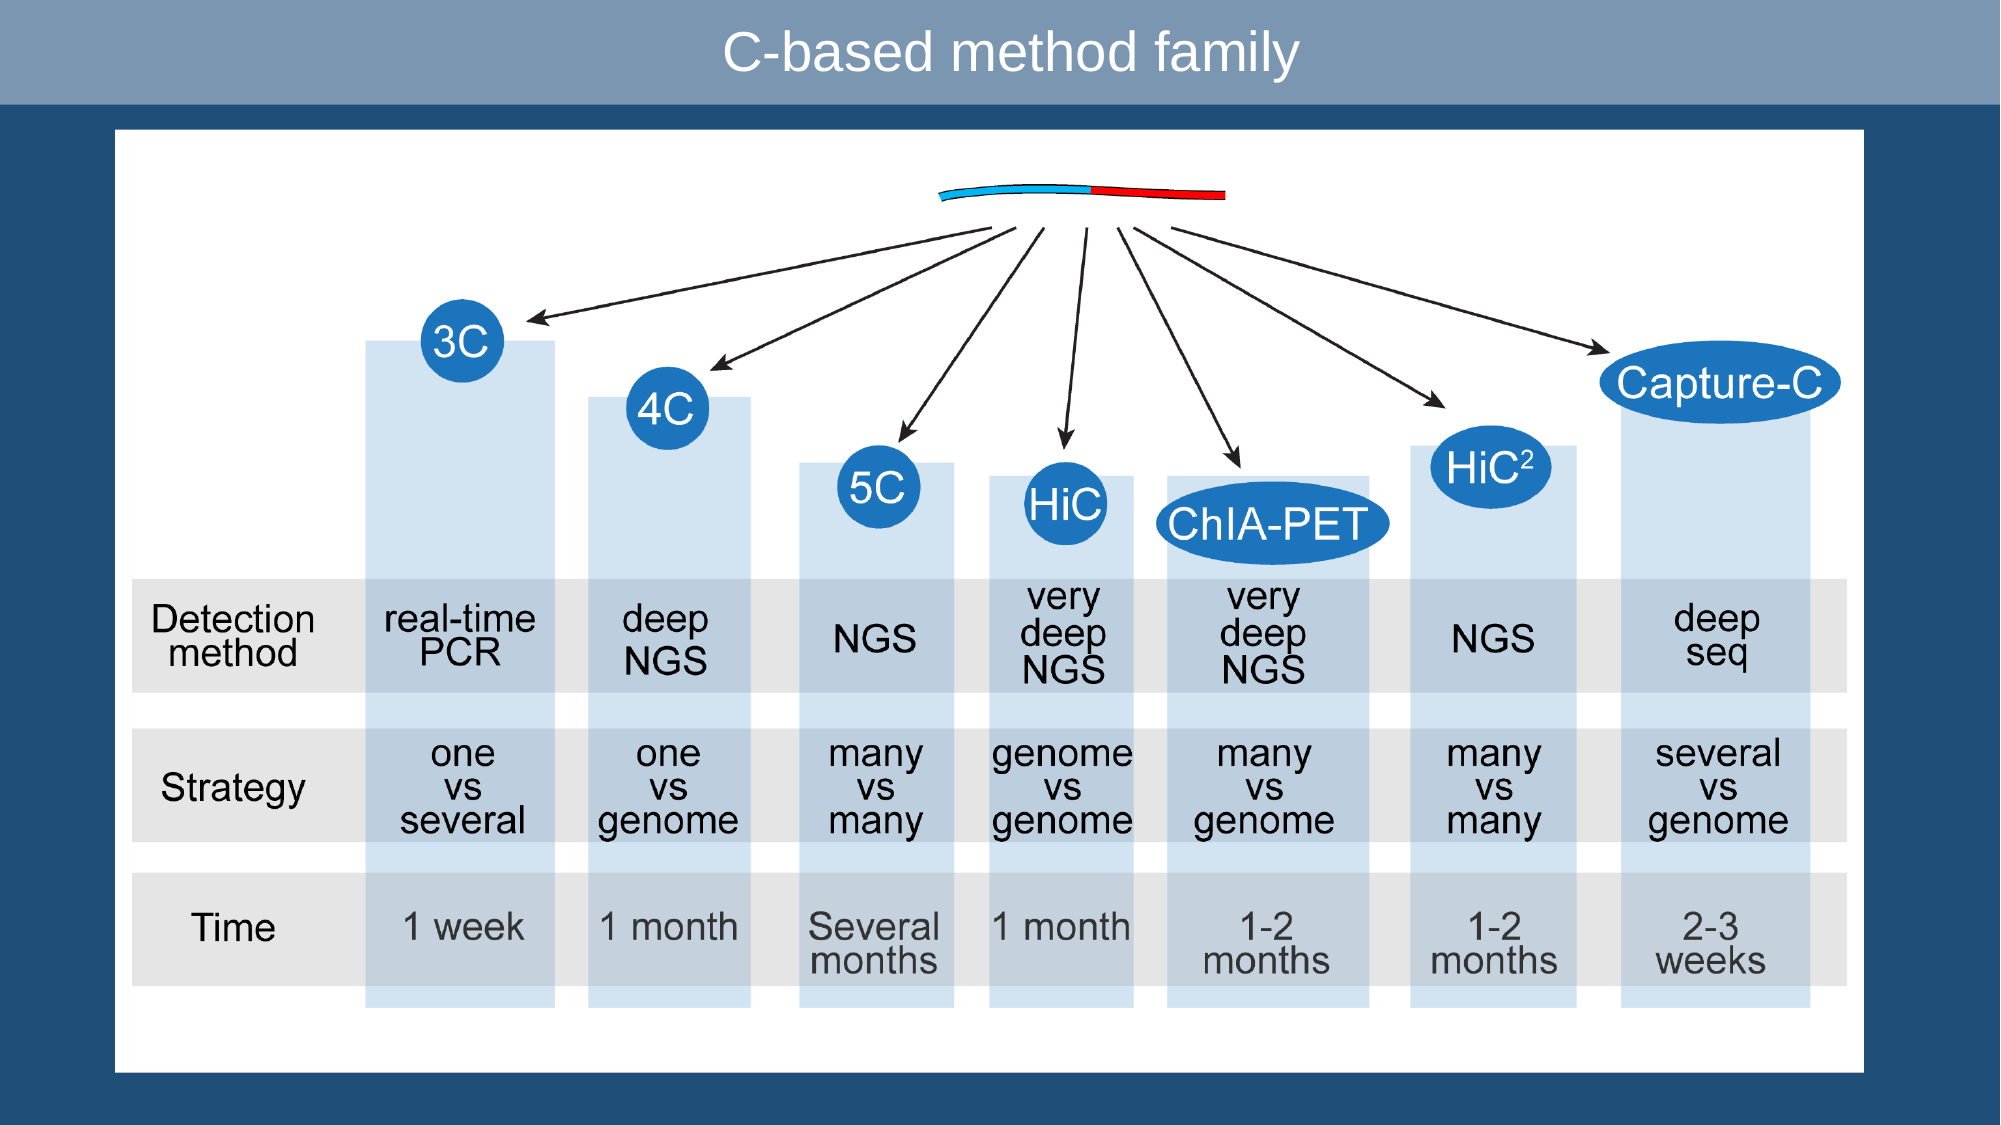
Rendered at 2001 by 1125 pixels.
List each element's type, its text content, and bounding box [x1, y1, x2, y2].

text_box [114, 129, 1865, 1074]
text_box [0, 106, 2000, 1125]
text_box [0, 0, 2000, 106]
picture [132, 184, 1847, 1058]
text_box C-based method family [41, 7, 1982, 90]
